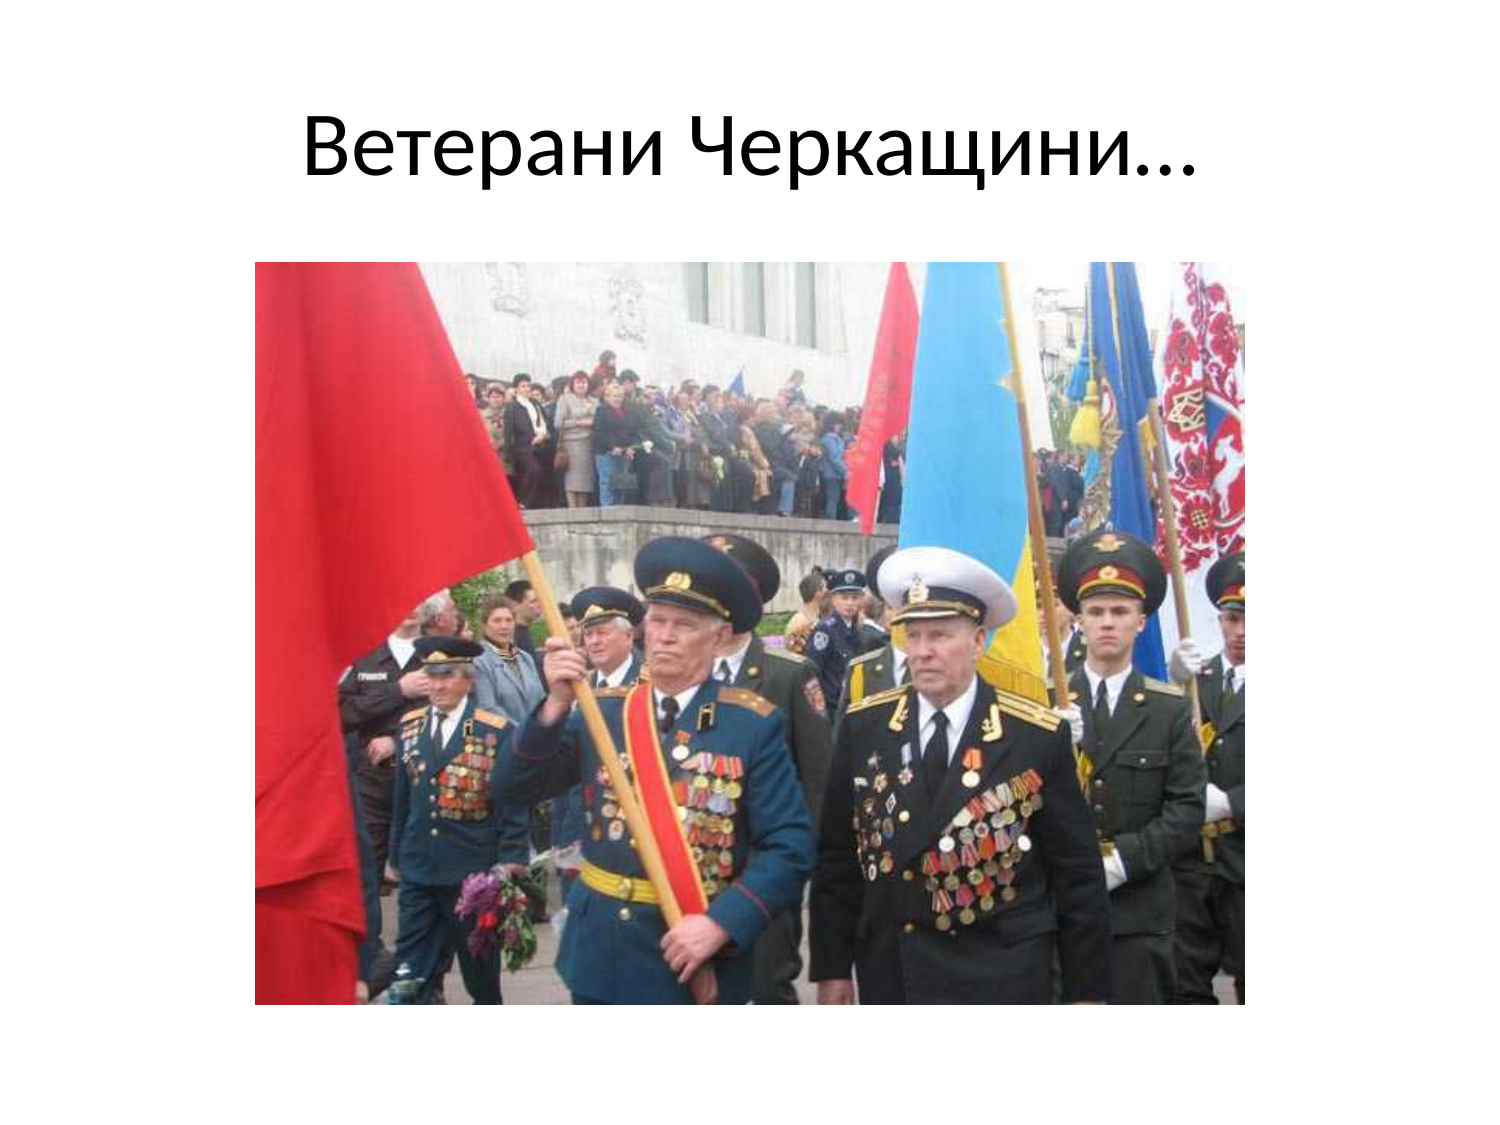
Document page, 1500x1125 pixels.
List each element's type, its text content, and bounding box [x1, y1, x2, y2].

title Ветерани Черкащини… [75, 45, 1425, 233]
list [254, 262, 1246, 1006]
